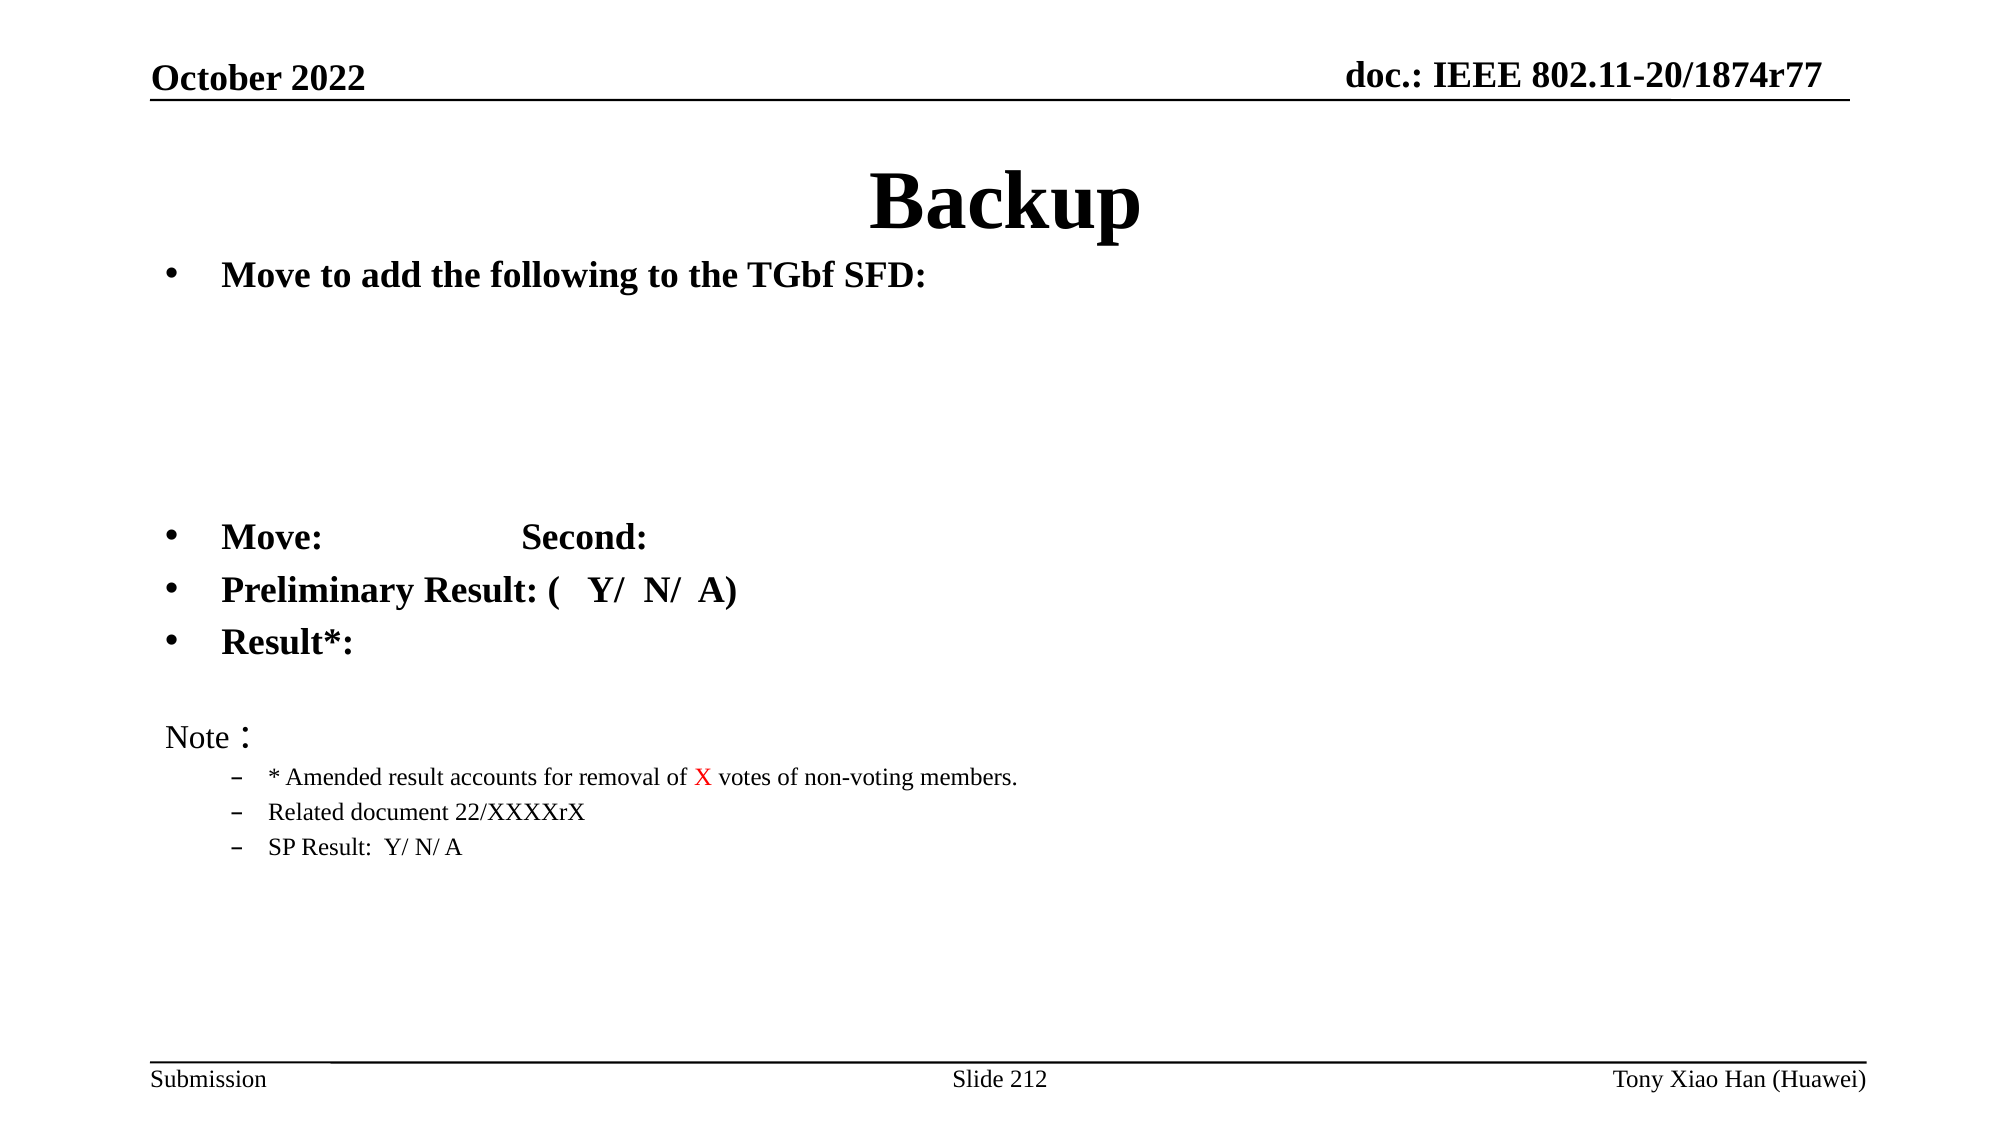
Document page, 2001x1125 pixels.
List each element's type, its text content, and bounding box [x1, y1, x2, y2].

text_box Backup [368, 137, 1644, 212]
text_box Move to add the following to the TGbf SFD: Move: Second: Preliminary Result: ( Y/ N/ A) Result*: Note： * Amended result accounts for removal of X votes of non-voting members. Related document 22/XXXXrX SP Result: Y/ N/ A [149, 212, 1875, 900]
